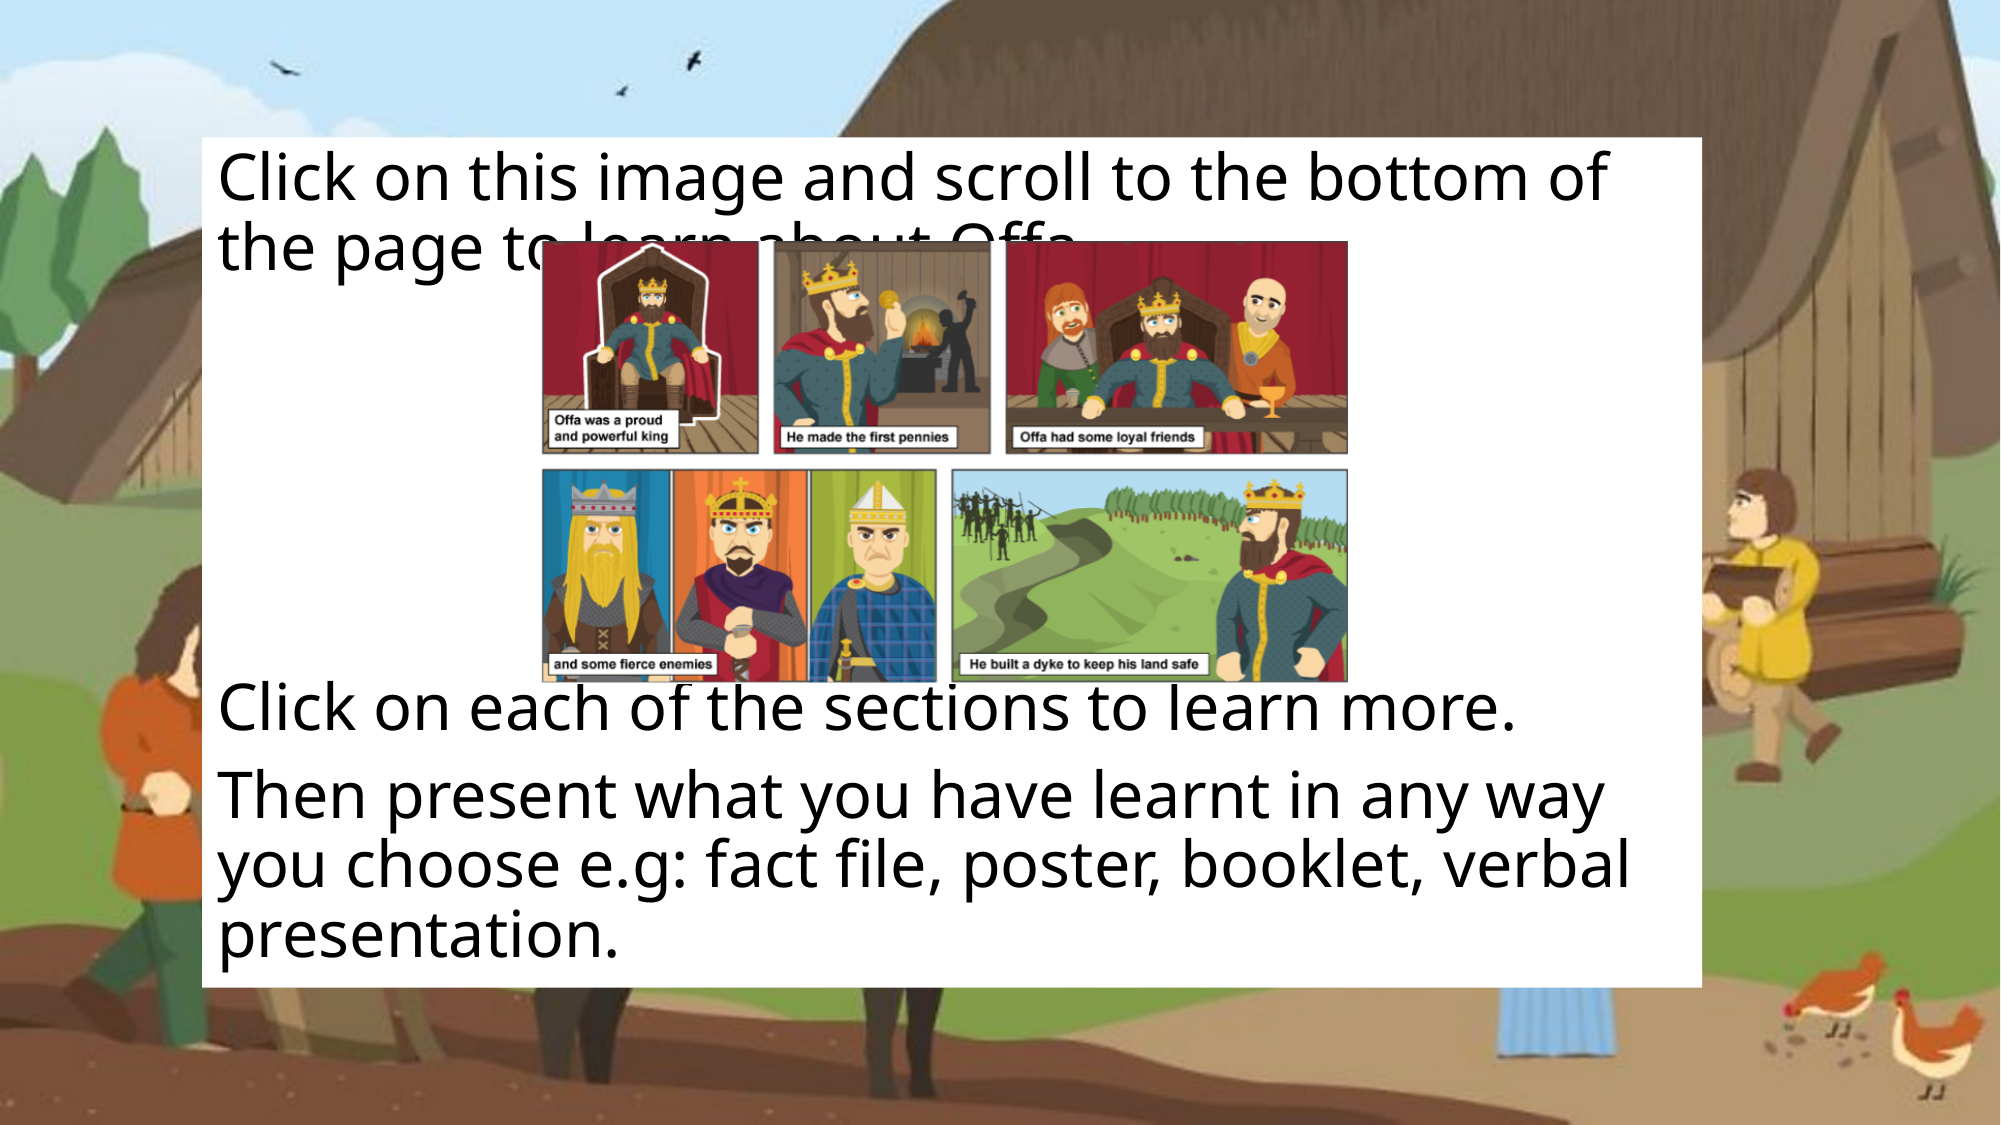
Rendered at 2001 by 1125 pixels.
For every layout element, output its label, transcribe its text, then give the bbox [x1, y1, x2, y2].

subtitle Click on this image and scroll to the bottom of the page to learn about Offa. Click on each of the sections to learn more. Then present what you have learnt in any way you choose e.g: fact file, poster, booklet, verbal presentation. [202, 137, 1703, 988]
picture [0, 0, 2001, 1125]
